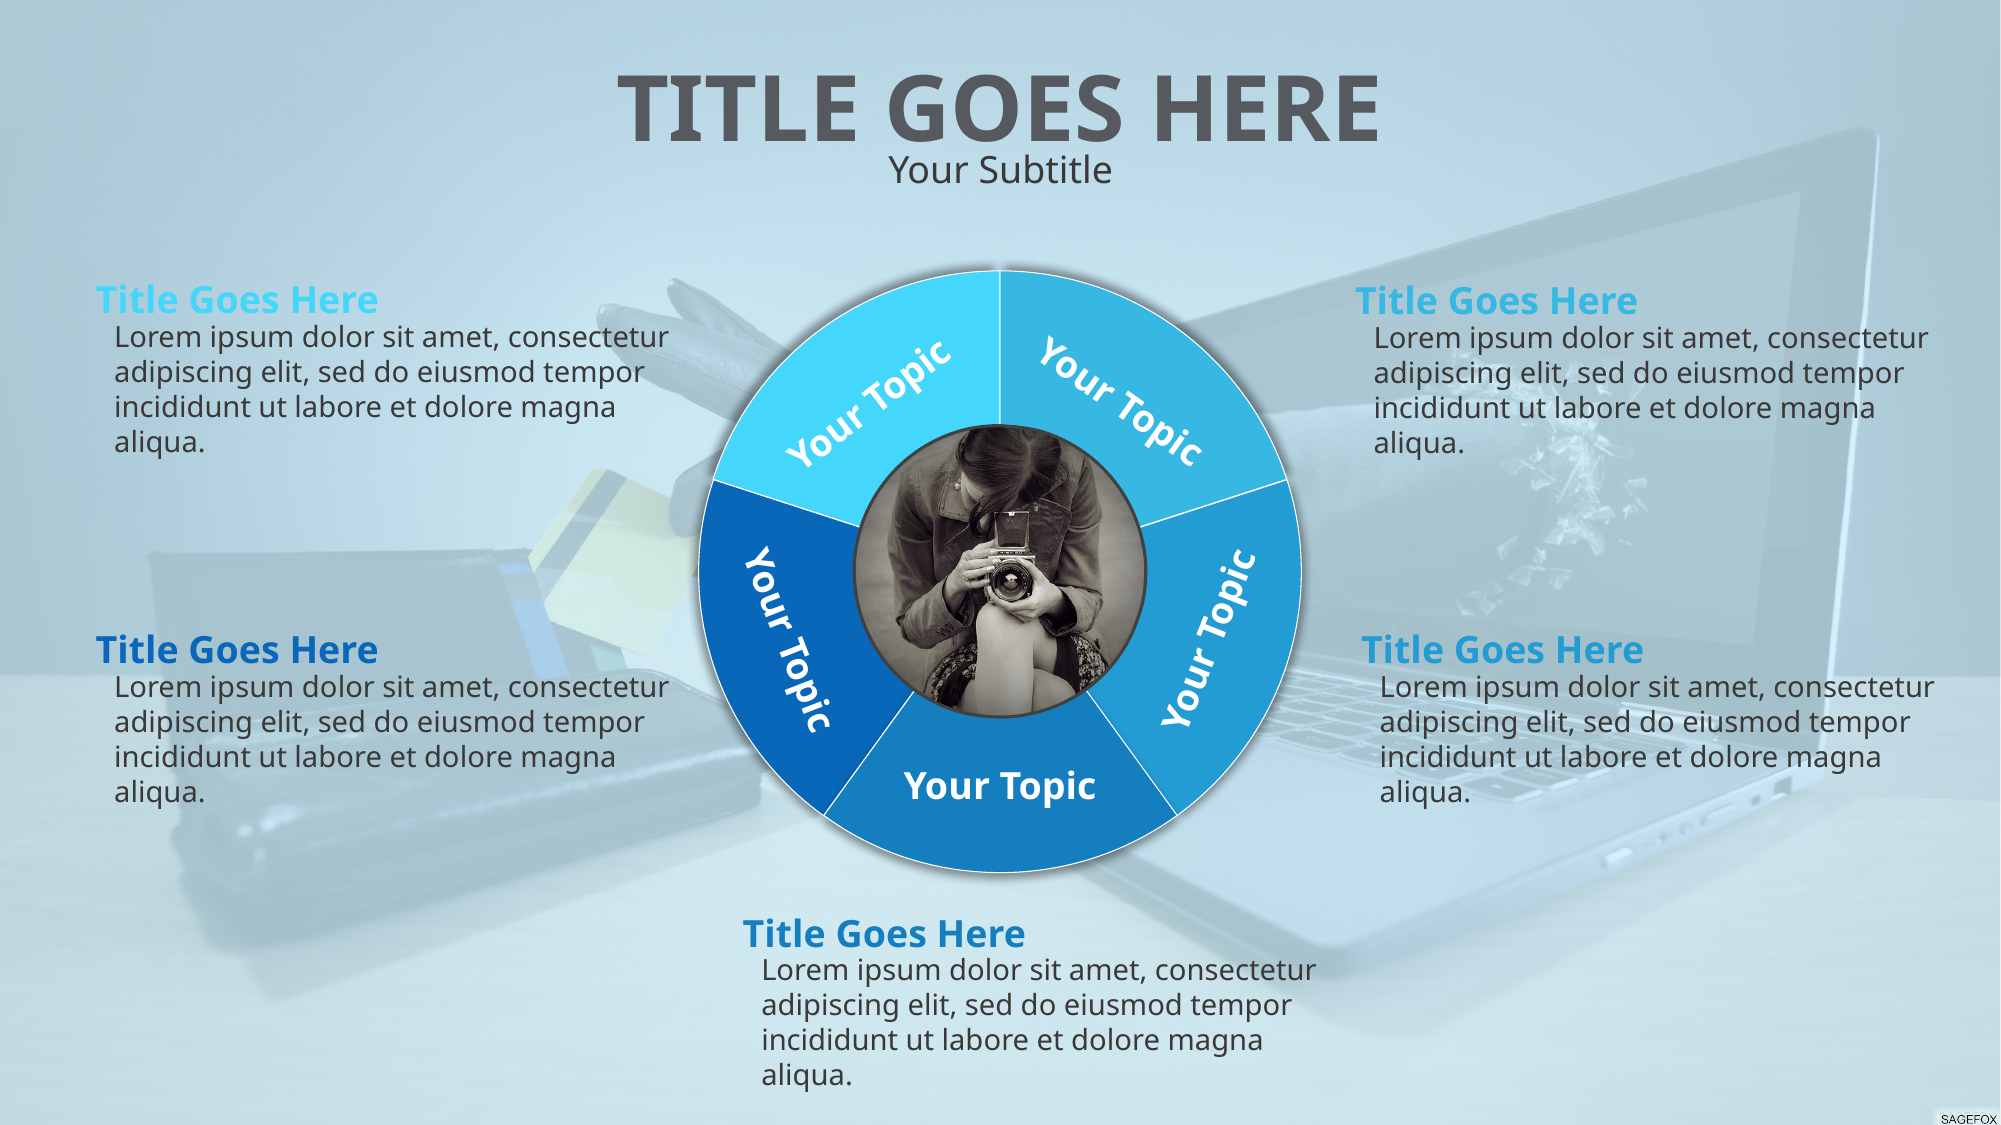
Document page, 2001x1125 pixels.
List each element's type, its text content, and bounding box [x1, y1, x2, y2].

text_box Your Topic [722, 525, 859, 755]
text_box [114, 625, 674, 775]
text_box Your Topic [1138, 525, 1276, 755]
text_box [854, 425, 1146, 718]
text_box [761, 909, 1321, 1058]
text_box [823, 690, 1178, 873]
text_box Your Topic [888, 754, 1112, 815]
text_box Your Topic [762, 311, 976, 495]
text_box [698, 479, 911, 814]
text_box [548, 42, 1452, 199]
picture [1938, 1114, 1999, 1125]
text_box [114, 275, 674, 425]
text_box [713, 270, 1000, 526]
text_box Your Topic [1013, 312, 1230, 490]
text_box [1379, 625, 1940, 775]
text_box [1088, 479, 1302, 815]
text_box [1373, 276, 1934, 426]
text_box [1001, 270, 1287, 525]
